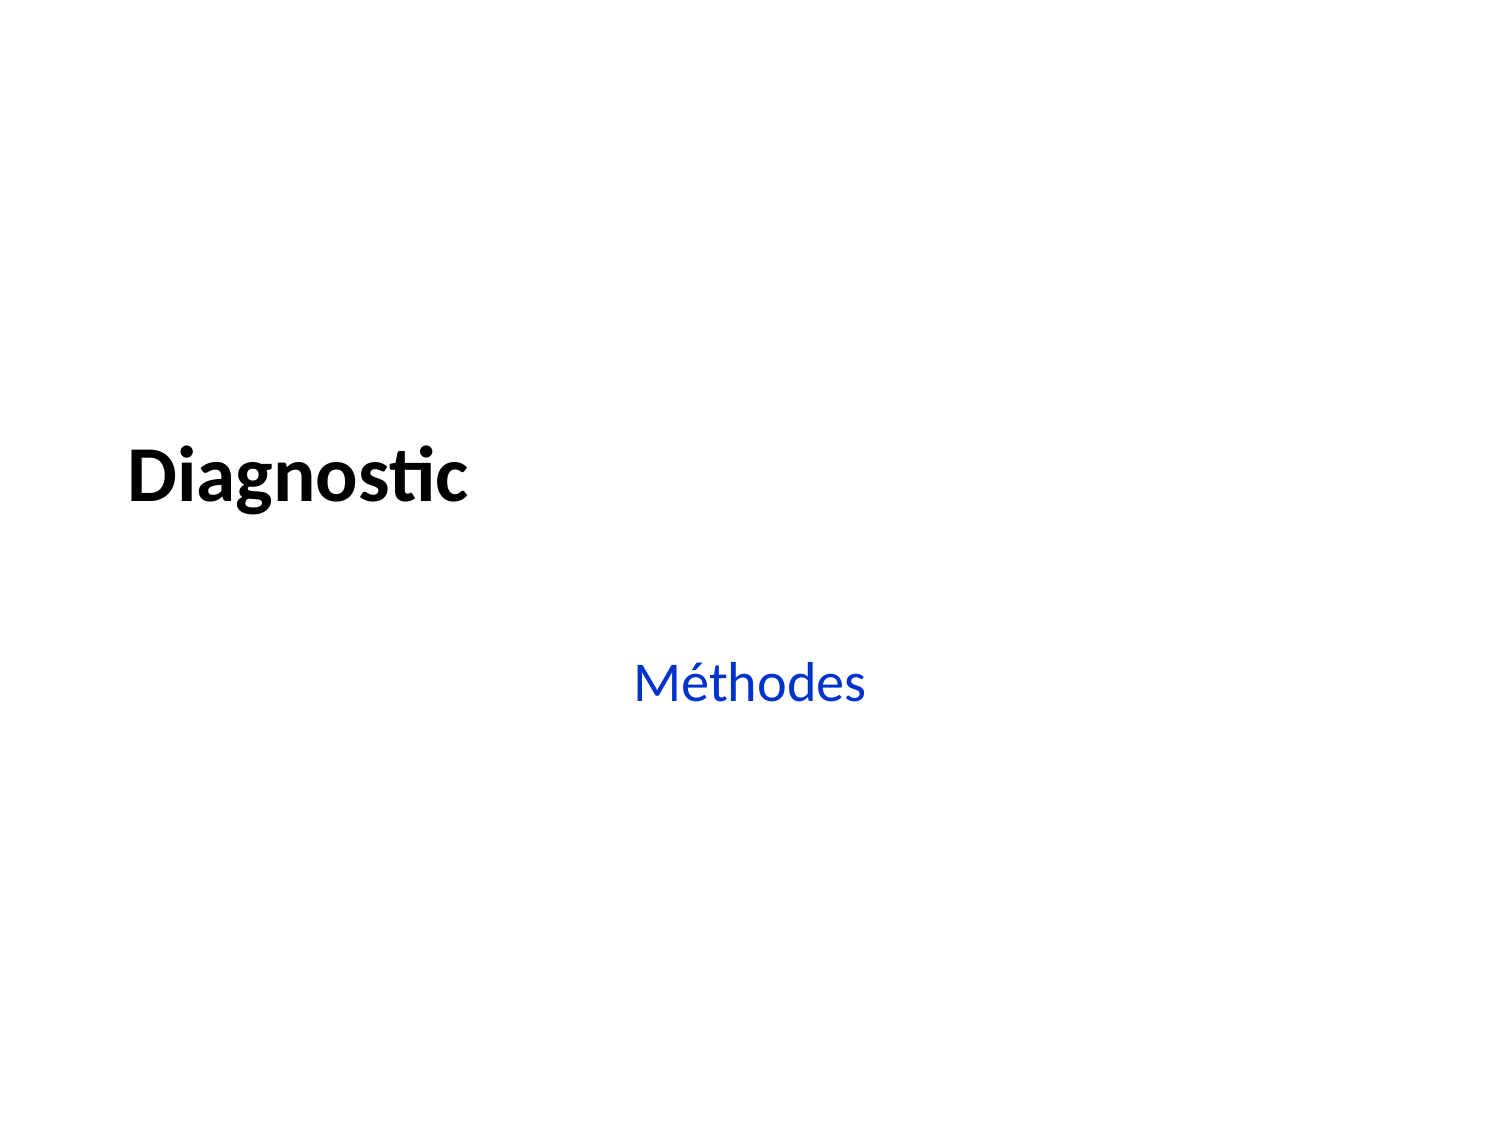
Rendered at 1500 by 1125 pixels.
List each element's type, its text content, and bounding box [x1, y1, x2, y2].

title Diagnostic [112, 349, 1388, 591]
subtitle Méthodes [224, 637, 1276, 926]
